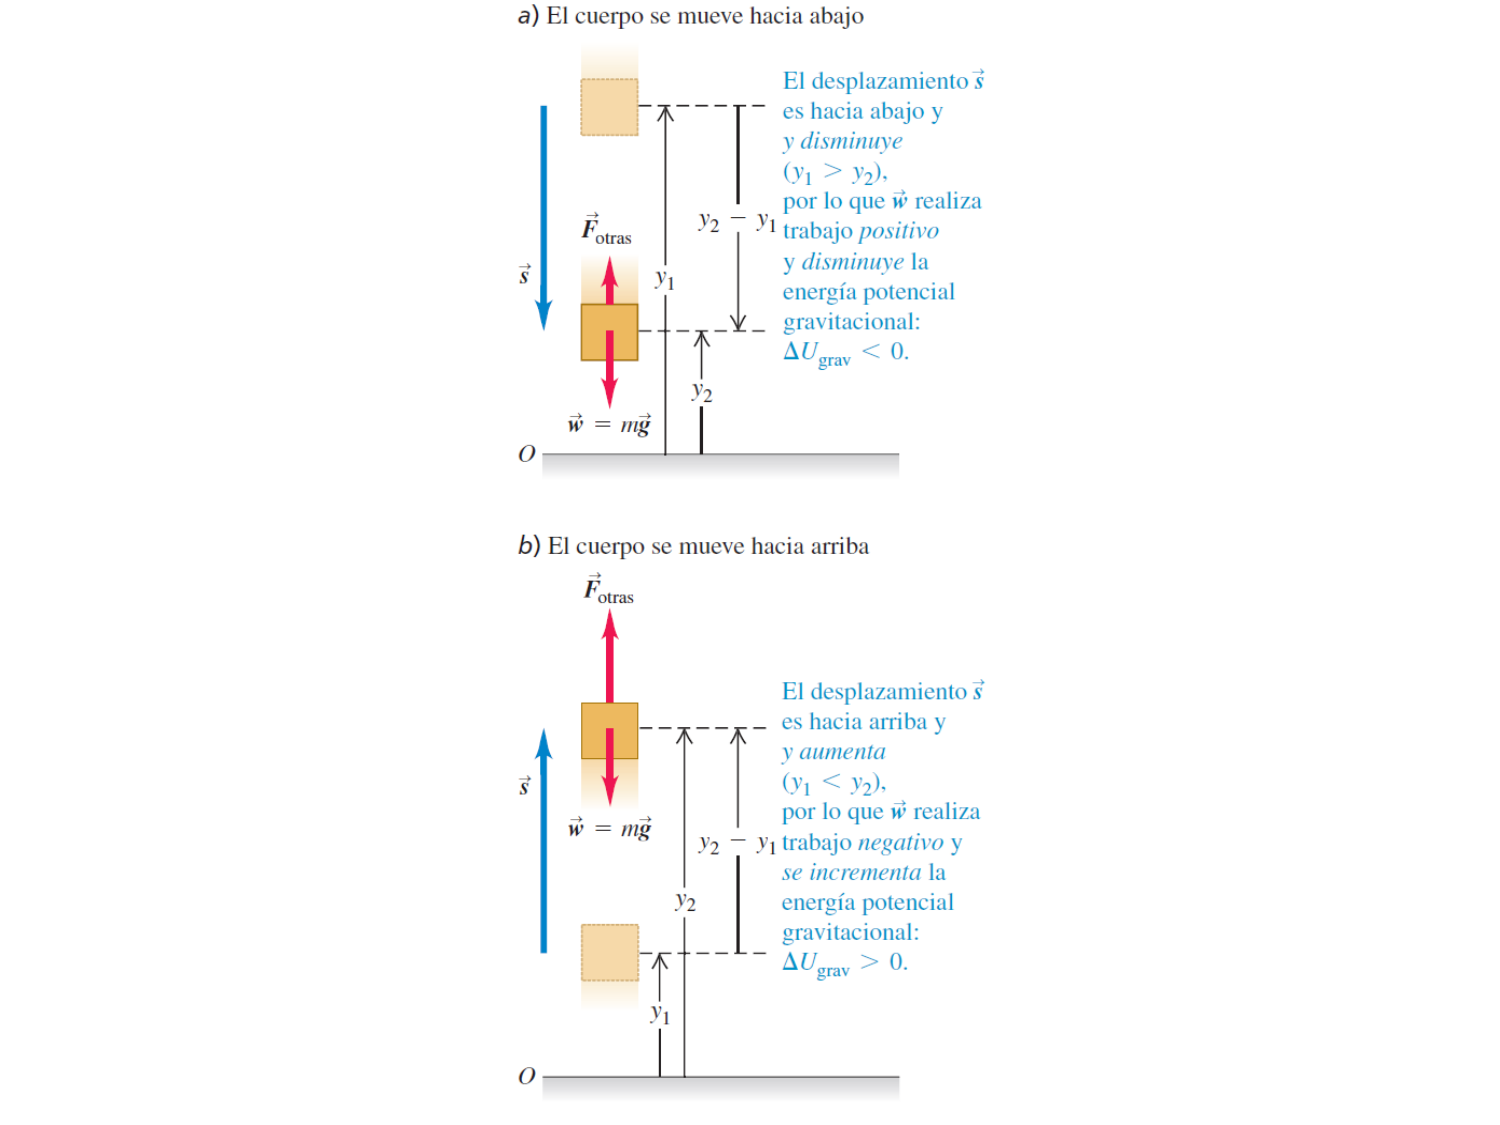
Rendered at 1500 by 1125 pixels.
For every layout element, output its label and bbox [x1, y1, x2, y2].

picture [495, 0, 1005, 1125]
